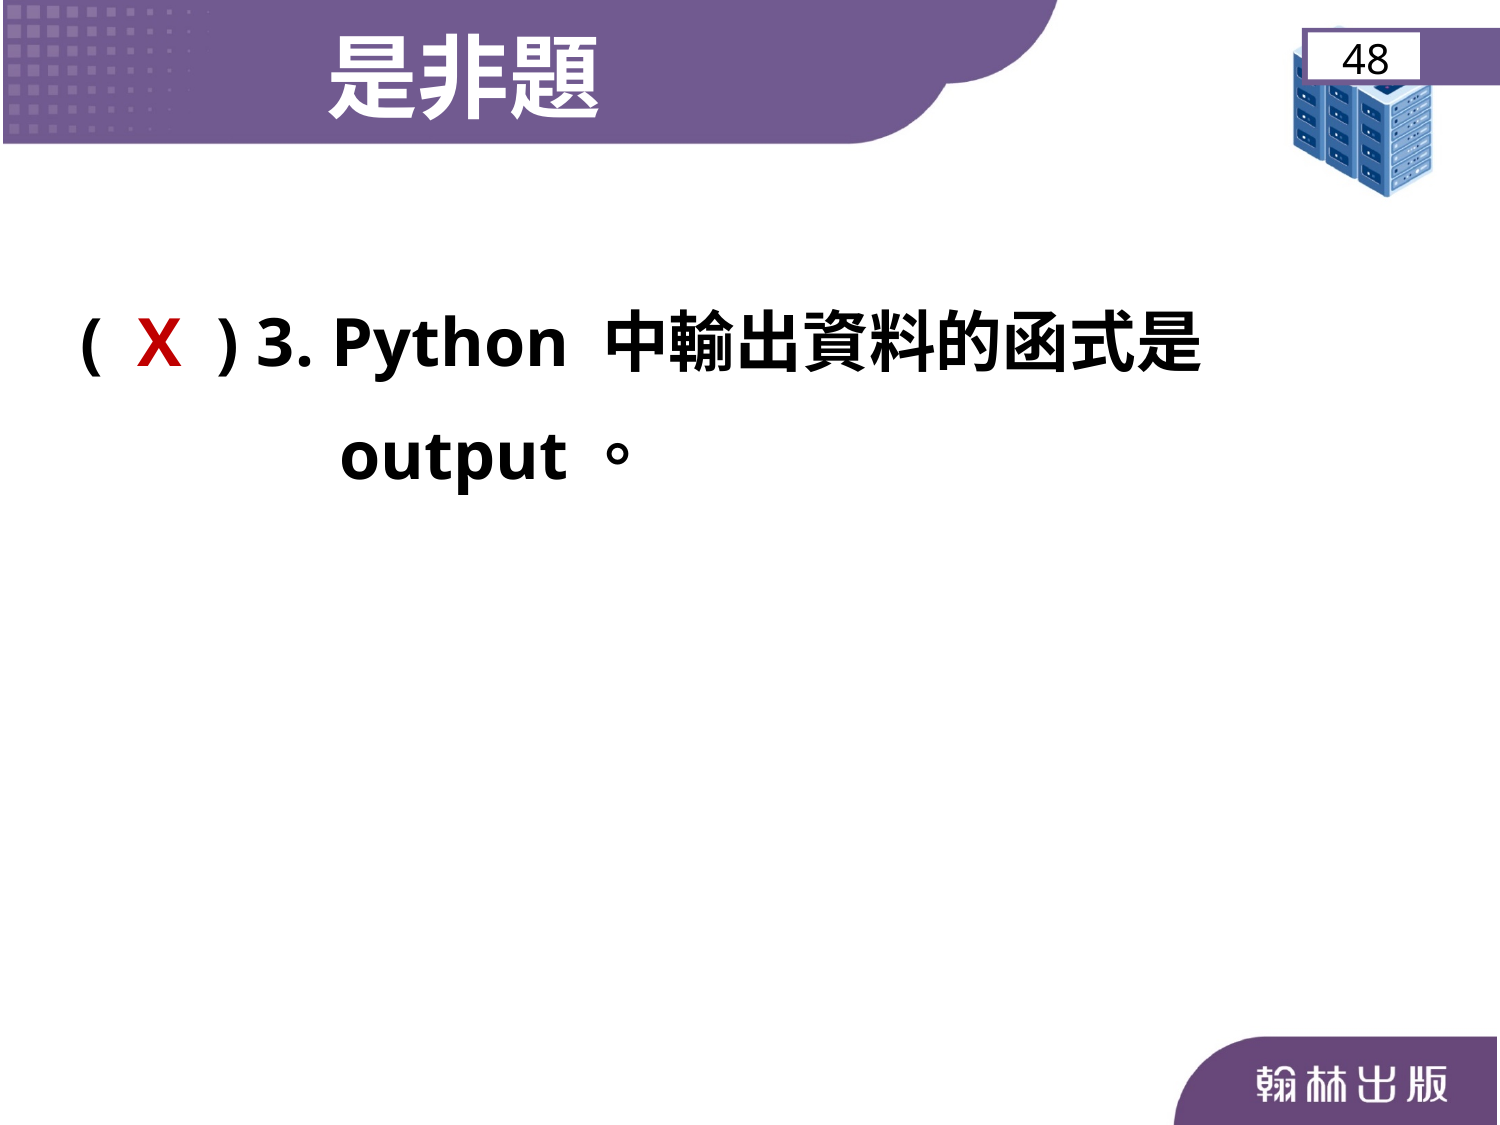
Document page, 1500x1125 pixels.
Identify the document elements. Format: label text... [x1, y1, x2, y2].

picture [3, 0, 1497, 1125]
title 是非題 [311, 1, 1204, 163]
text_box 48 [1307, 24, 1426, 77]
list ( X ) 3. Python 中輸出資料的函式是 output。 [65, 276, 1435, 965]
